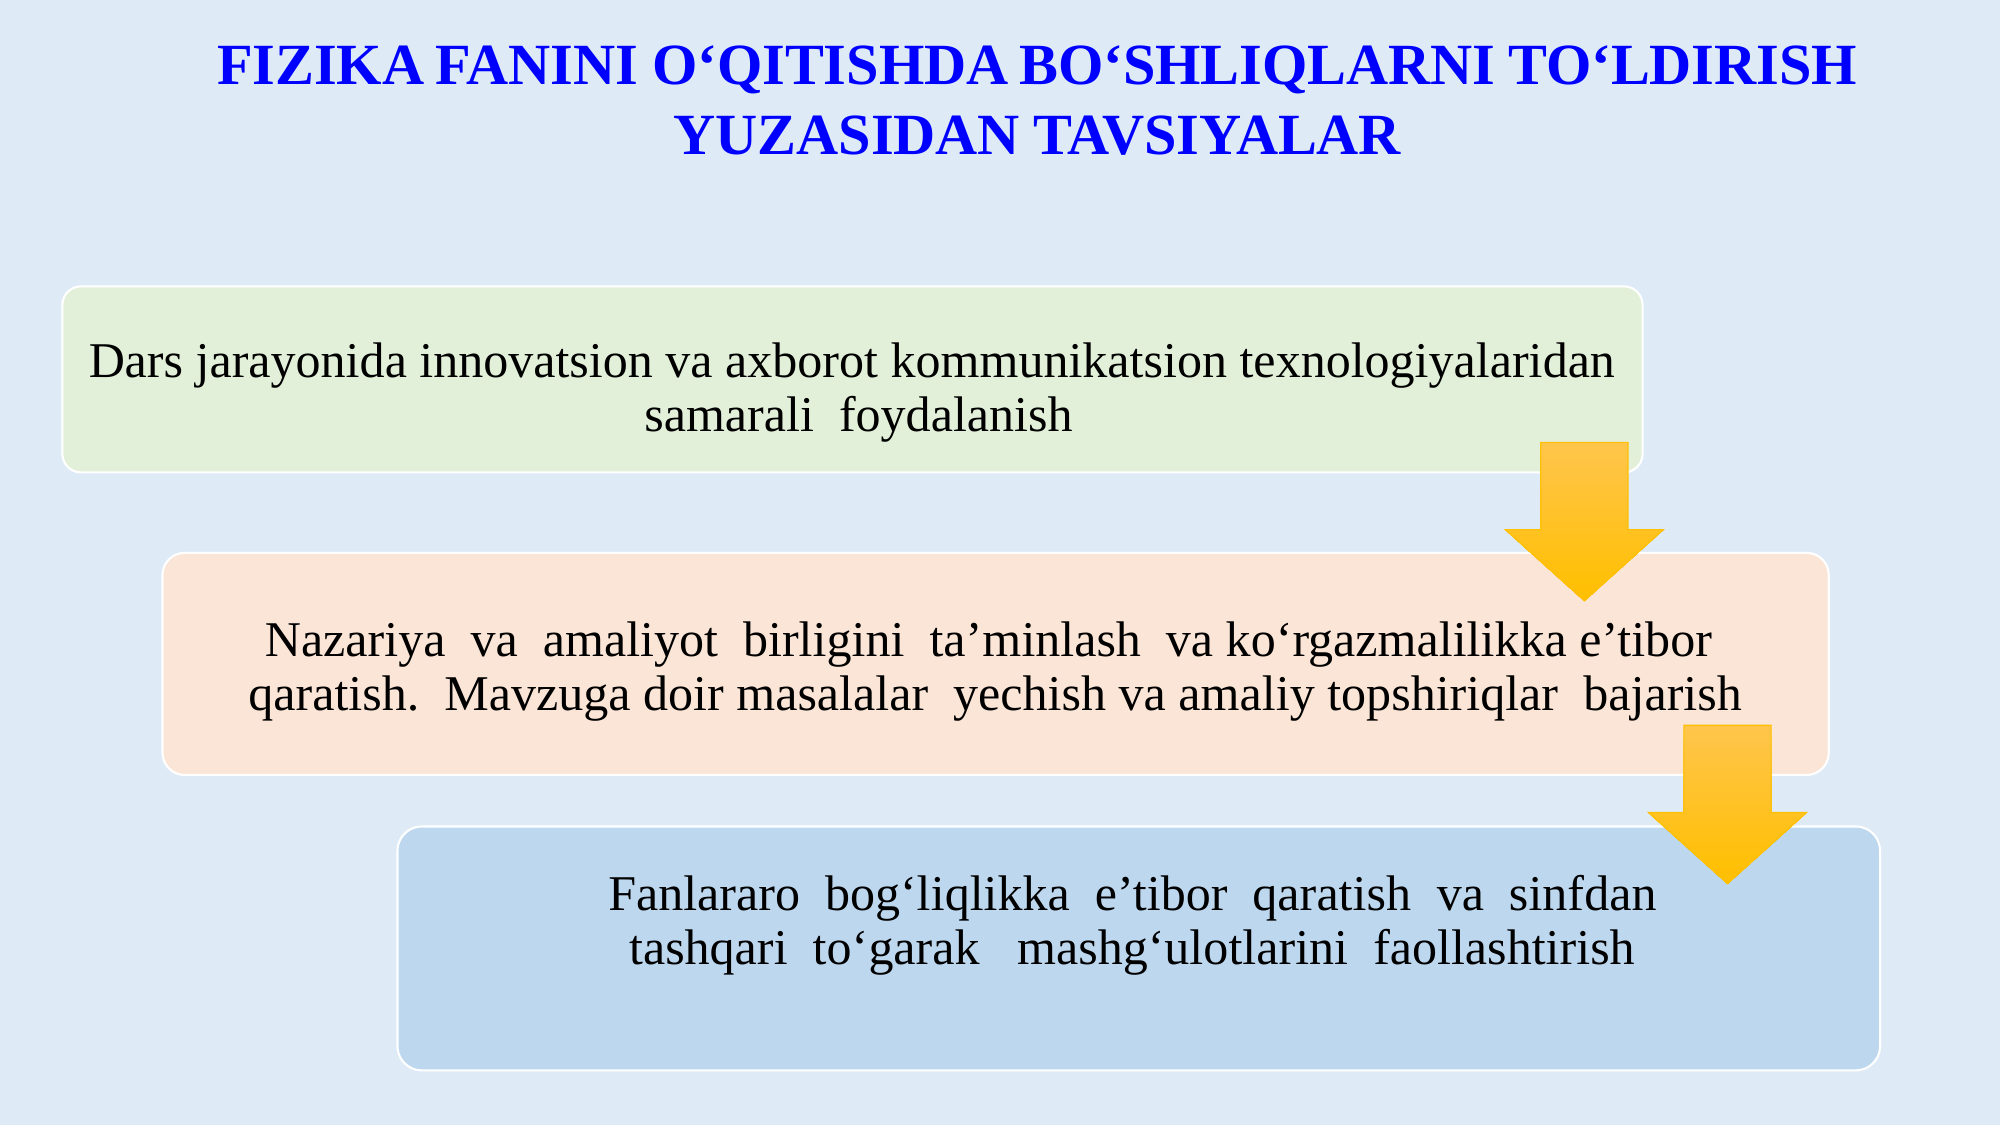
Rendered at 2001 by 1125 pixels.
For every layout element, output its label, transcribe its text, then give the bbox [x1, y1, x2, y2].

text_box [41, 257, 1950, 1071]
text_box FIZIKA FANINI O‘QITISHDA BO‘SHLIQLARNI TO‘LDIRISH YUZASIDAN TAVSIYALAR [155, 19, 1920, 174]
